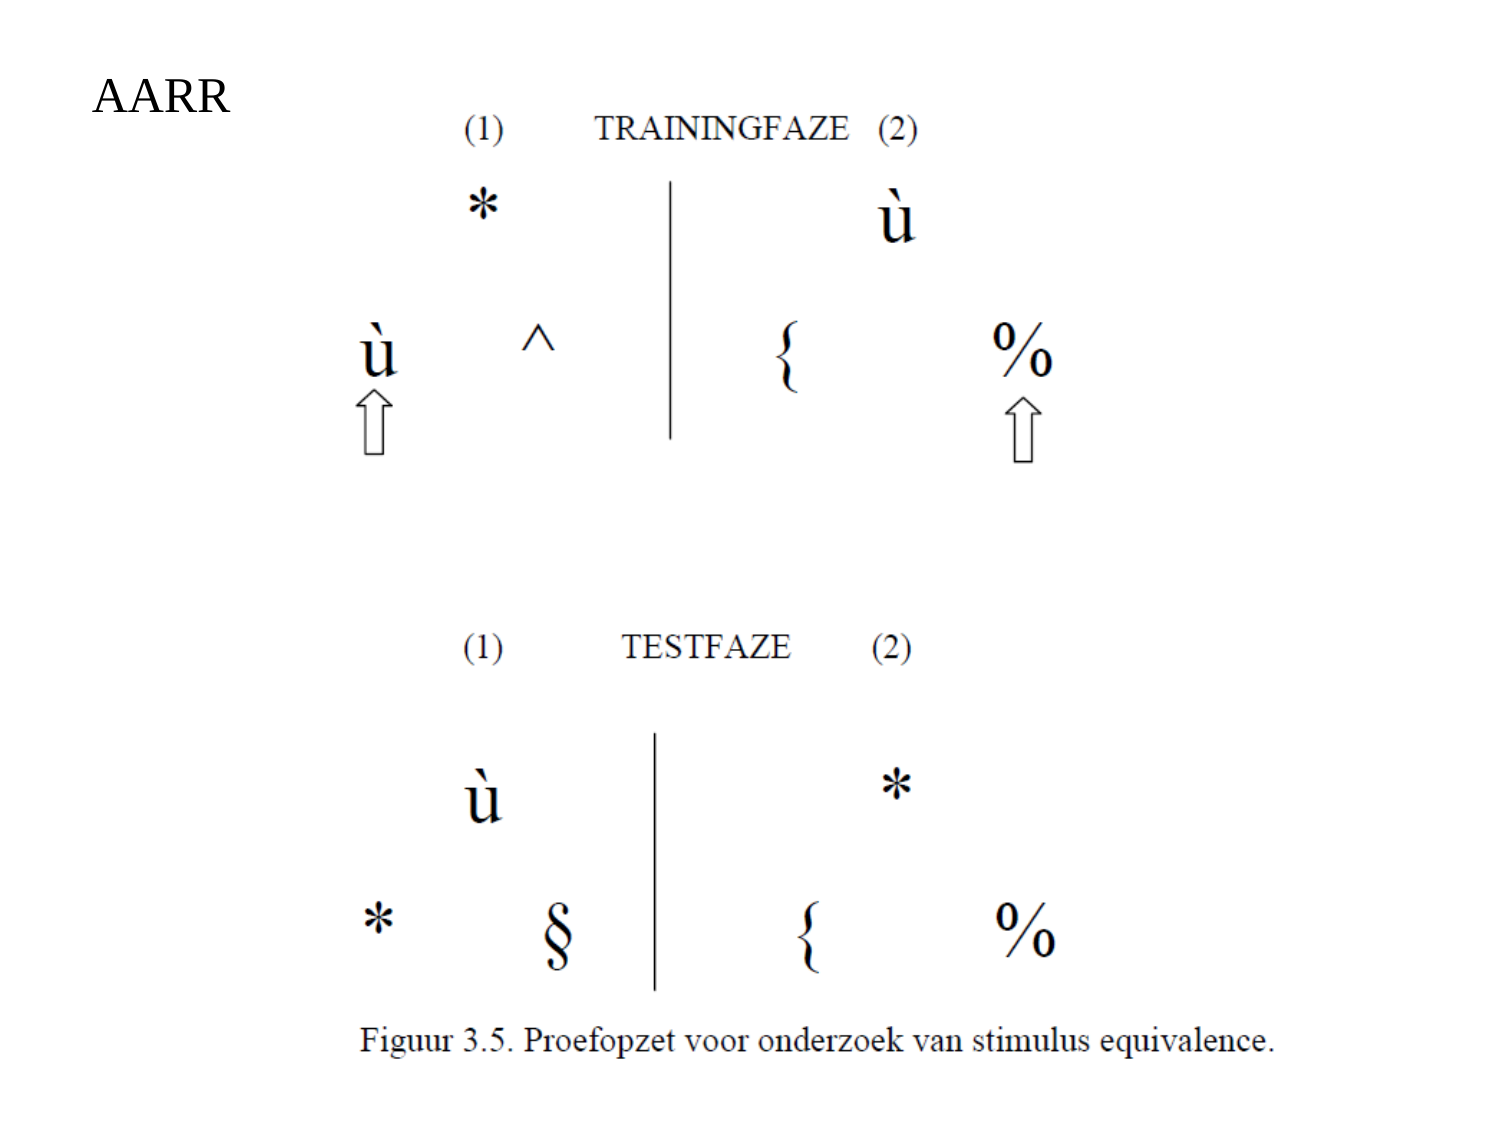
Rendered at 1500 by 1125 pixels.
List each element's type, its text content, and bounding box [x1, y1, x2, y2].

picture [300, 77, 1294, 1084]
text_box AARR [76, 54, 248, 131]
